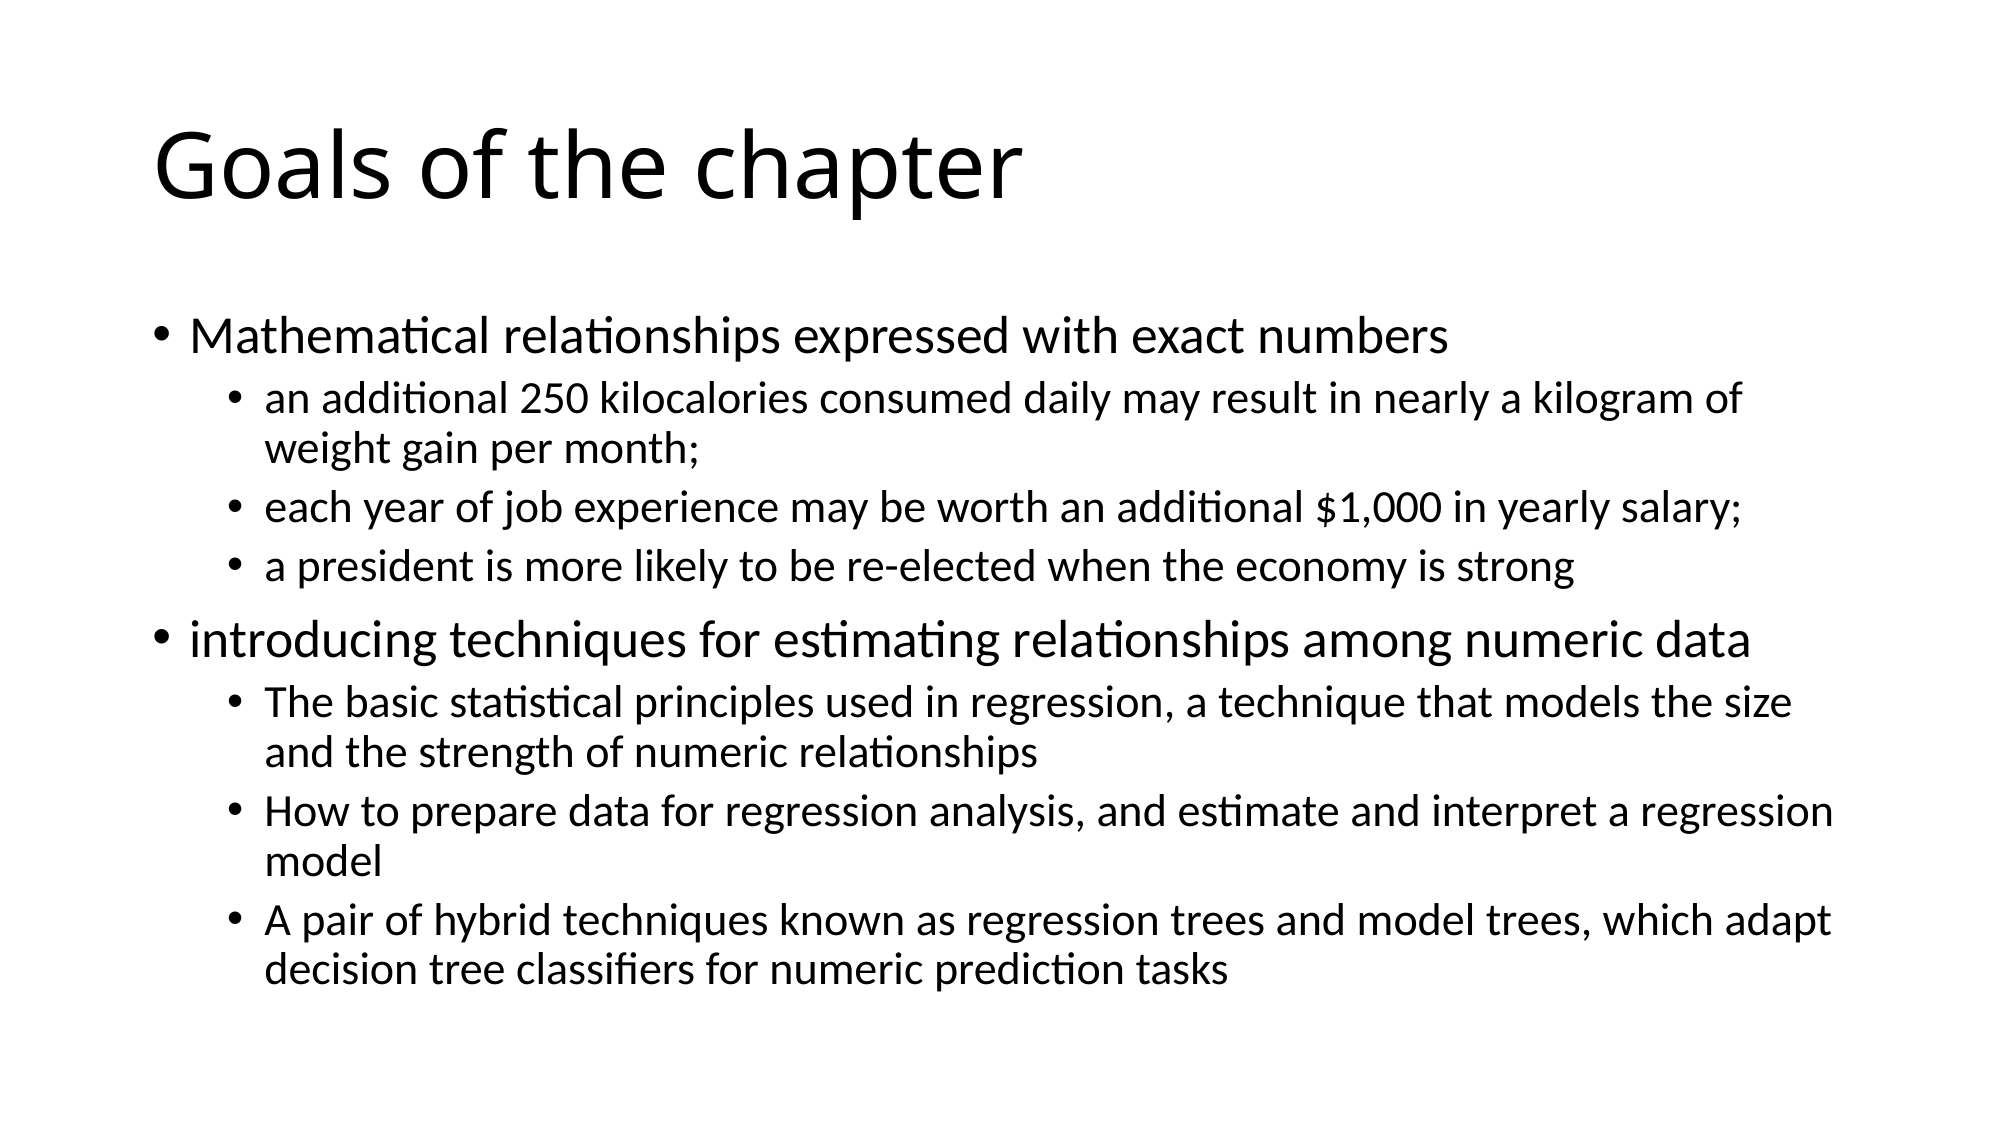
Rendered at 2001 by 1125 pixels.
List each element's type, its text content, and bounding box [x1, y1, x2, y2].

list Mathematical relationships expressed with exact numbers an additional 250 kilocalories consumed daily may result in nearly a kilogram of weight gain per month; each year of job experience may be worth an additional $1,000 in yearly salary; a president is more likely to be re-elected when the economy is strong introducing techniques for estimating relationships among numeric data The basic statistical principles used in regression, a technique that models the size and the strength of numeric relationships How to prepare data for regression analysis, and estimate and interpret a regression model A pair of hybrid techniques known as regression trees and model trees, which adapt decision tree classifiers for numeric prediction tasks [137, 299, 1863, 1014]
title Goals of the chapter [137, 59, 1863, 278]
